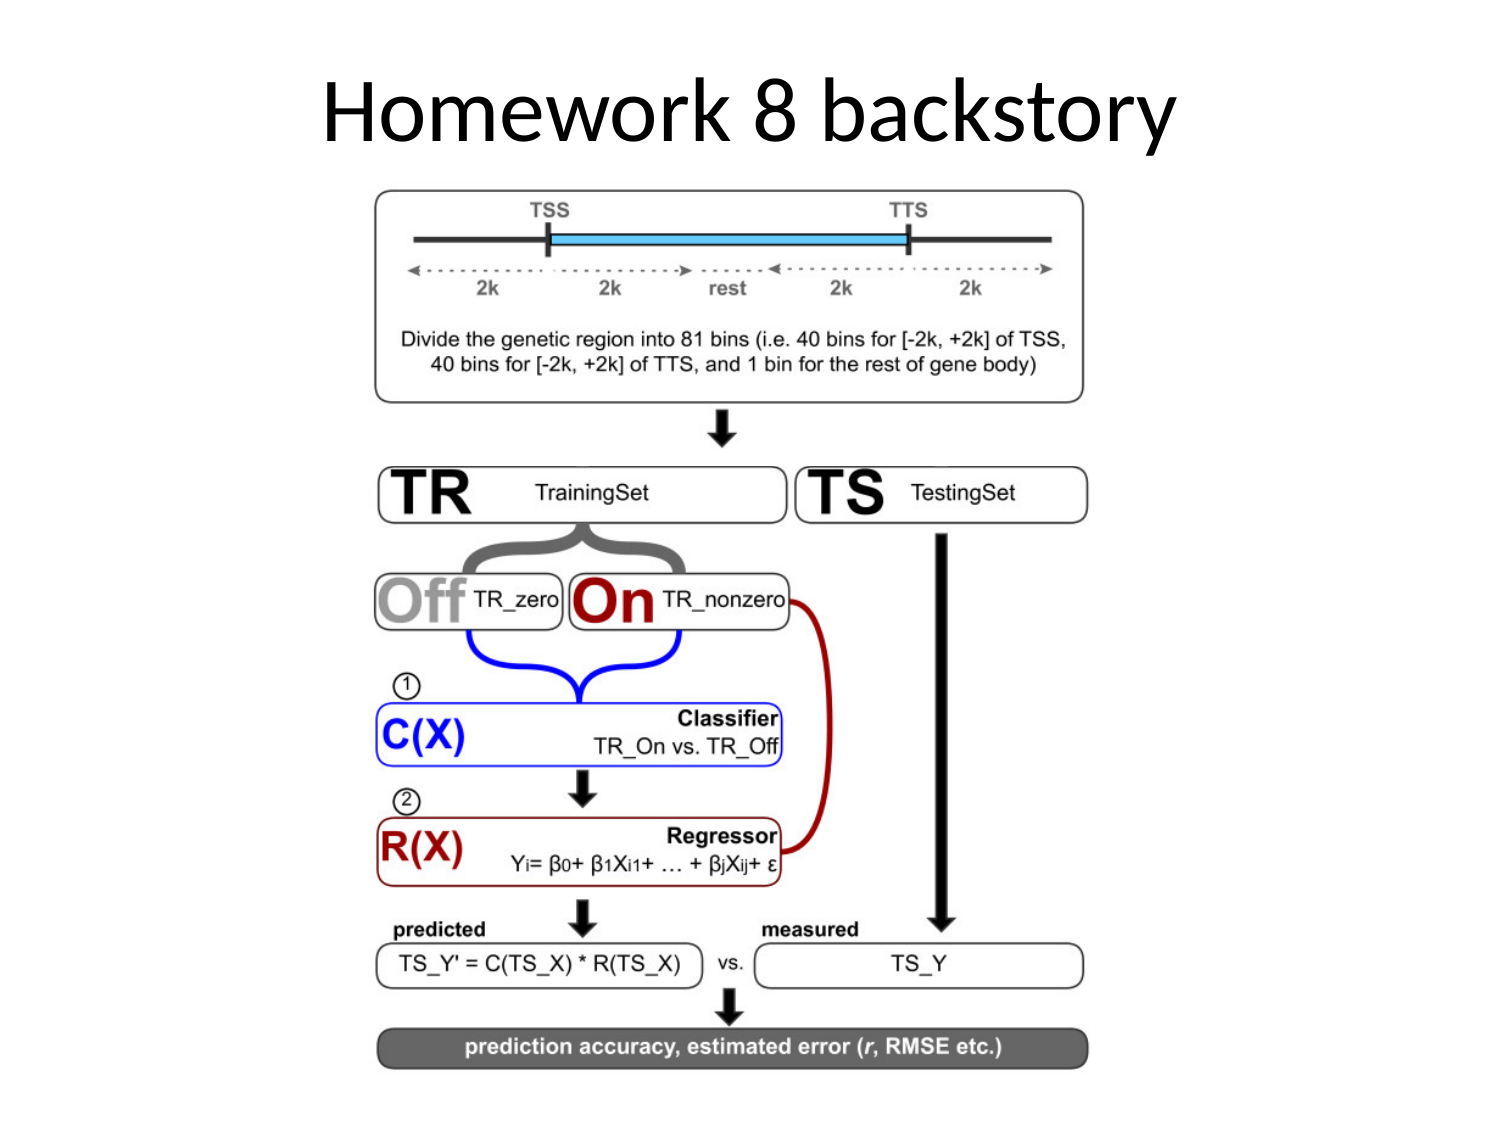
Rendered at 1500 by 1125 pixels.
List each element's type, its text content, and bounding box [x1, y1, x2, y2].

picture [367, 465, 1099, 1081]
title Homework 8 backstory [75, 48, 1425, 161]
picture [367, 181, 1099, 449]
